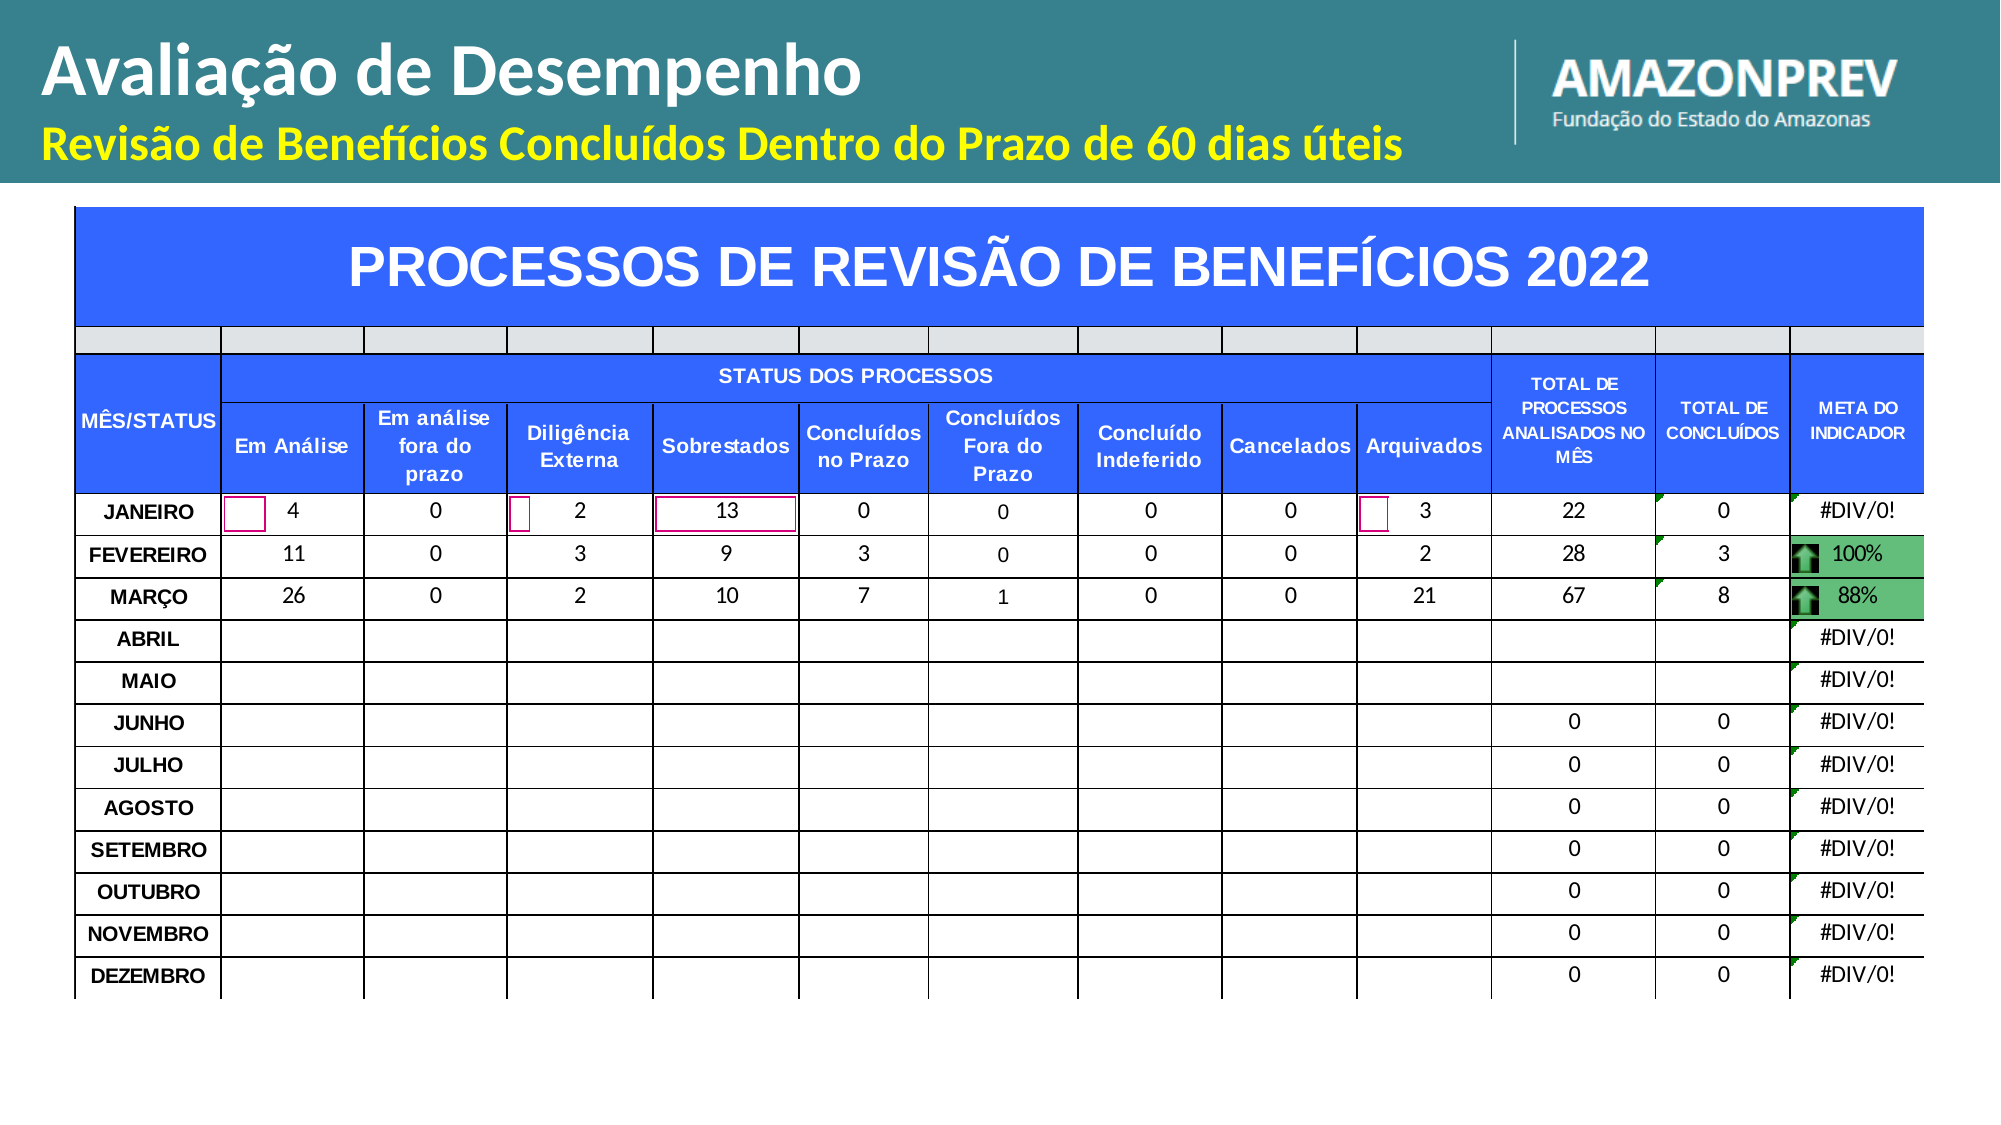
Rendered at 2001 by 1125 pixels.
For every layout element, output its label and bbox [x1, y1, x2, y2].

picture [74, 205, 1926, 1001]
text_box [0, 0, 2000, 183]
